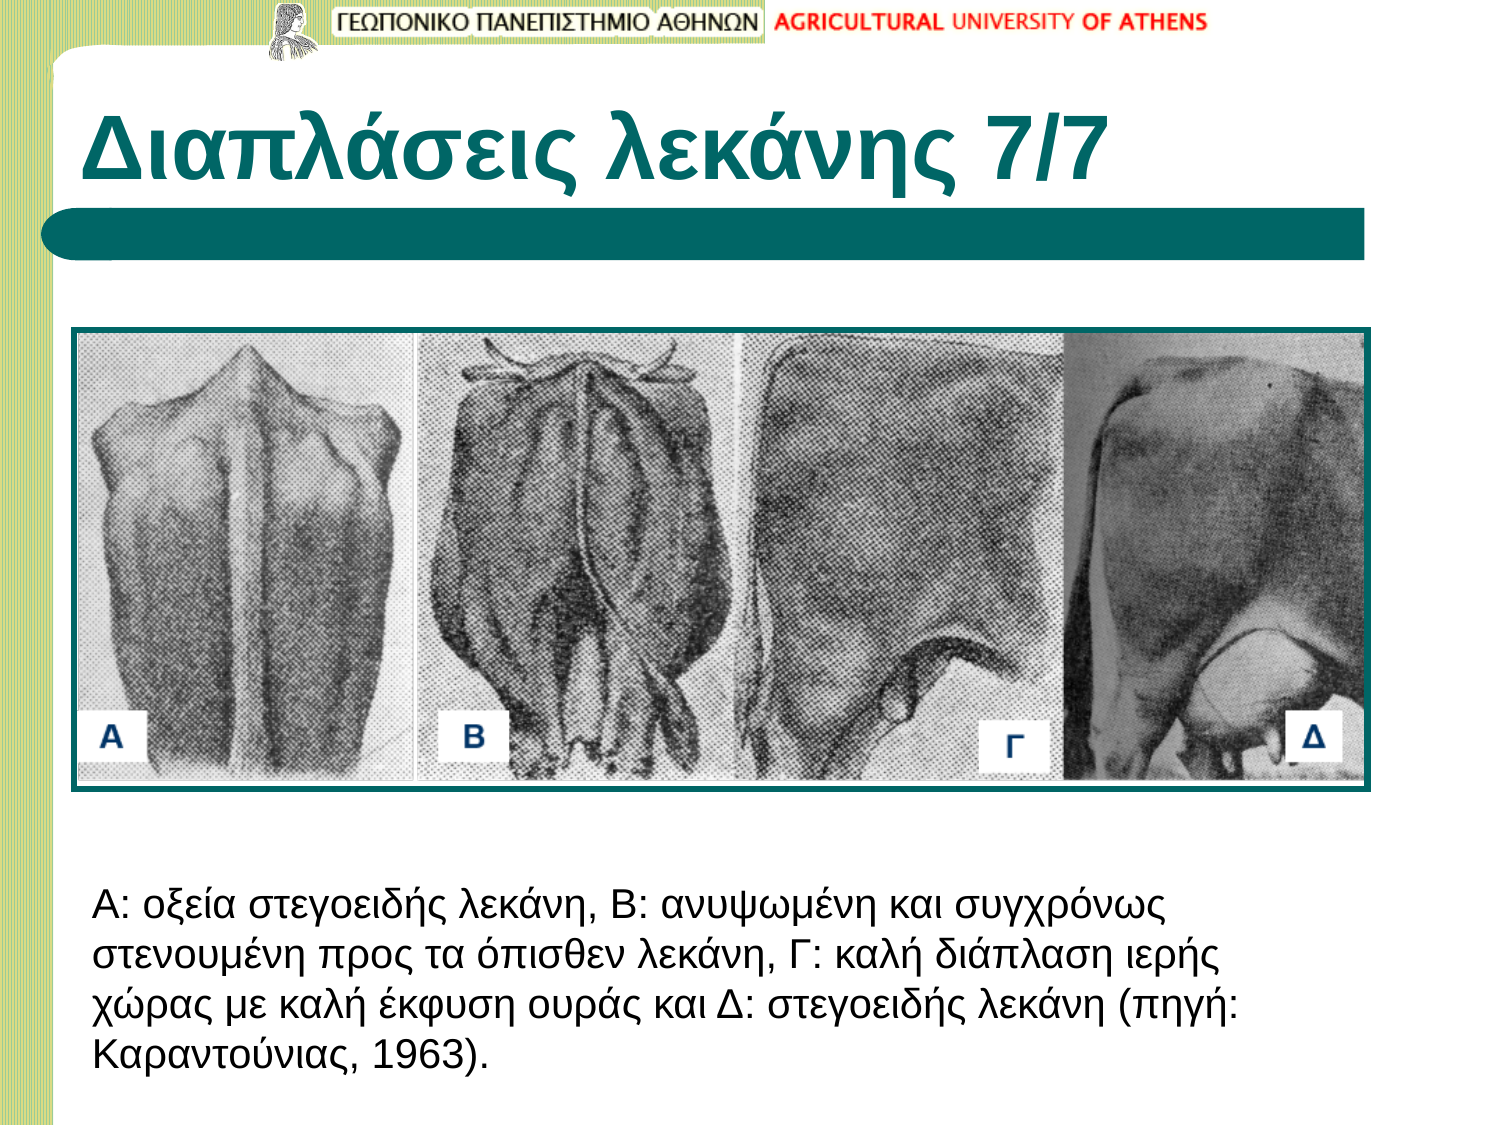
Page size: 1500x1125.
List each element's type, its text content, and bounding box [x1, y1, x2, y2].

title Διαπλάσεις λεκάνης 7/7 [64, 48, 1366, 207]
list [76, 332, 1365, 786]
list Α: οξεία στεγοειδής λεκάνη, Β: ανυψωμένη και συγχρόνως στενουμένη προς τα όπισθεν λεκάνη, Γ: καλή διάπλαση ιερής χώρας με καλή έκφυση ουράς και Δ: στεγοειδής λεκάνη (πηγή: Καραντούνιας, 1963). [76, 869, 1365, 1083]
picture [269, 0, 1228, 48]
